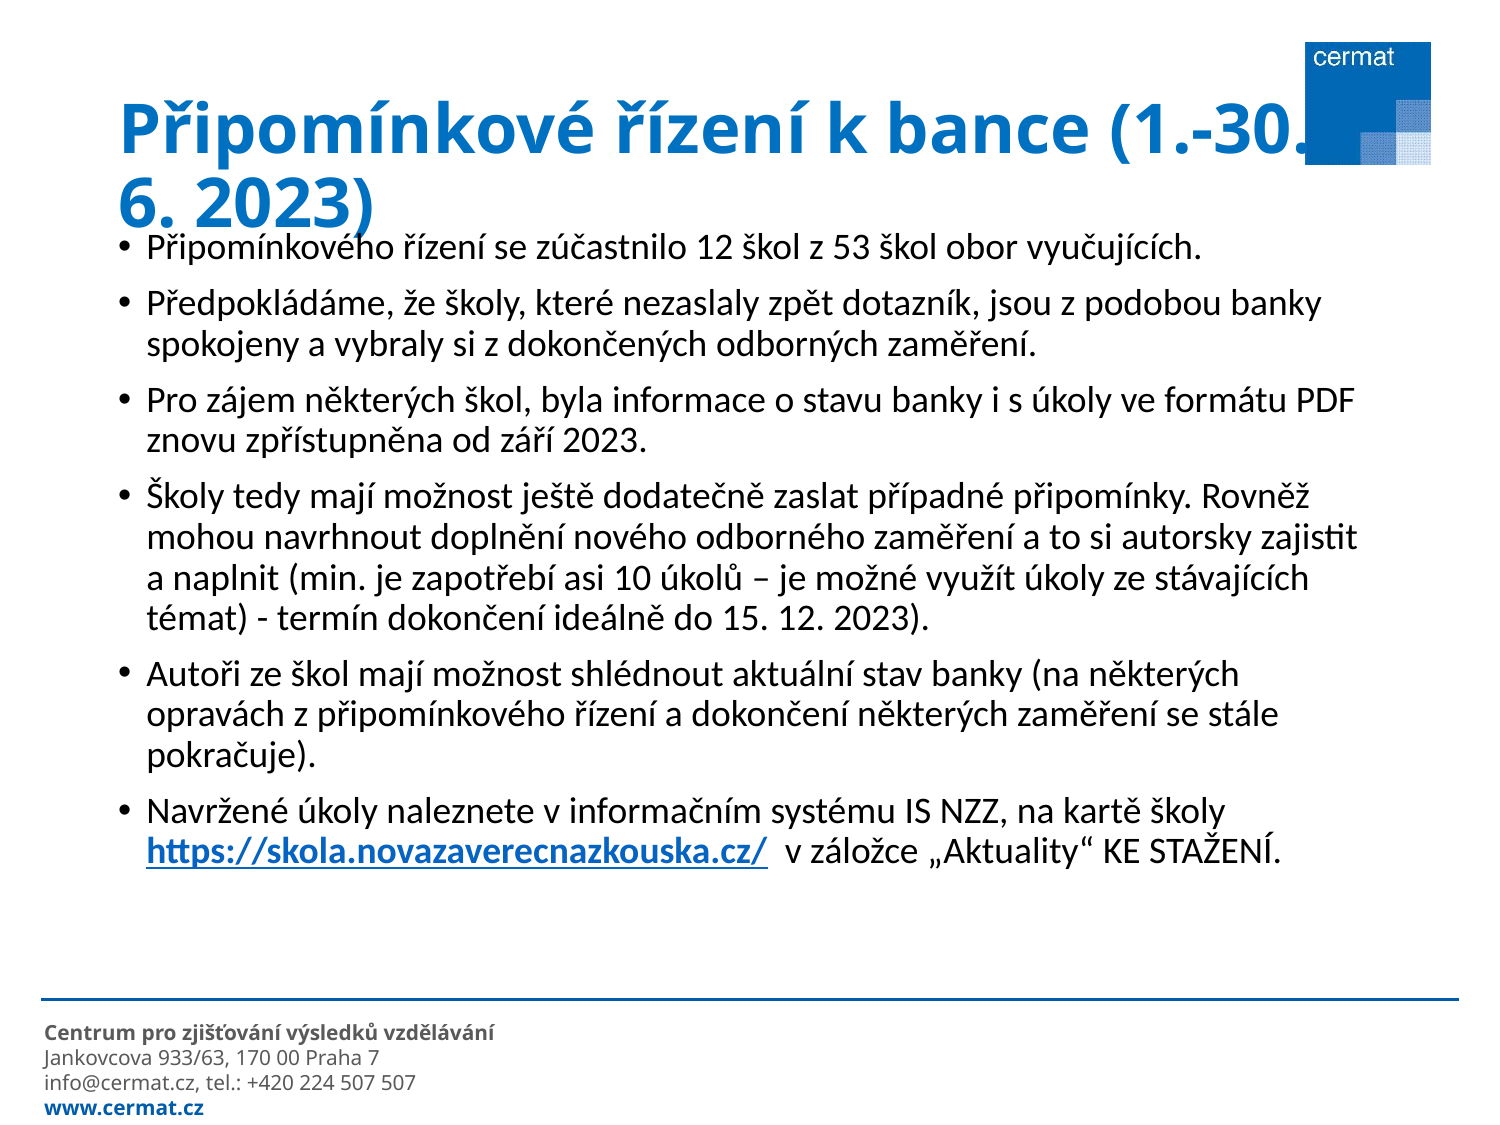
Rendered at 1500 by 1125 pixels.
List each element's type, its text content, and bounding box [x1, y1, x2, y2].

list Připomínkového řízení se zúčastnilo 12 škol z 53 škol obor vyučujících. Předpokládáme, že školy, které nezaslaly zpět dotazník, jsou z podobou banky spokojeny a vybraly si z dokončených odborných zaměření. Pro zájem některých škol, byla informace o stavu banky i s úkoly ve formátu PDF znovu zpřístupněna od září 2023. Školy tedy mají možnost ještě dodatečně zaslat případné připomínky. Rovněž mohou navrhnout doplnění nového odborného zaměření a to si autorsky zajistit a naplnit (min. je zapotřebí asi 10 úkolů – je možné využít úkoly ze stávajících témat) - termín dokončení ideálně do 15. 12. 2023). Autoři ze škol mají možnost shlédnout aktuální stav banky (na některých opravách z připomínkového řízení a dokončení některých zaměření se stále pokračuje). Navržené úkoly naleznete v informačním systému IS NZZ, na kartě školy https://skola.novazaverecnazkouska.cz/ v záložce „Aktuality“ KE STAŽENÍ. [103, 219, 1397, 1014]
title Připomínkové řízení k bance (1.-30. 6. 2023) [103, 59, 1397, 219]
picture [1305, 42, 1431, 165]
